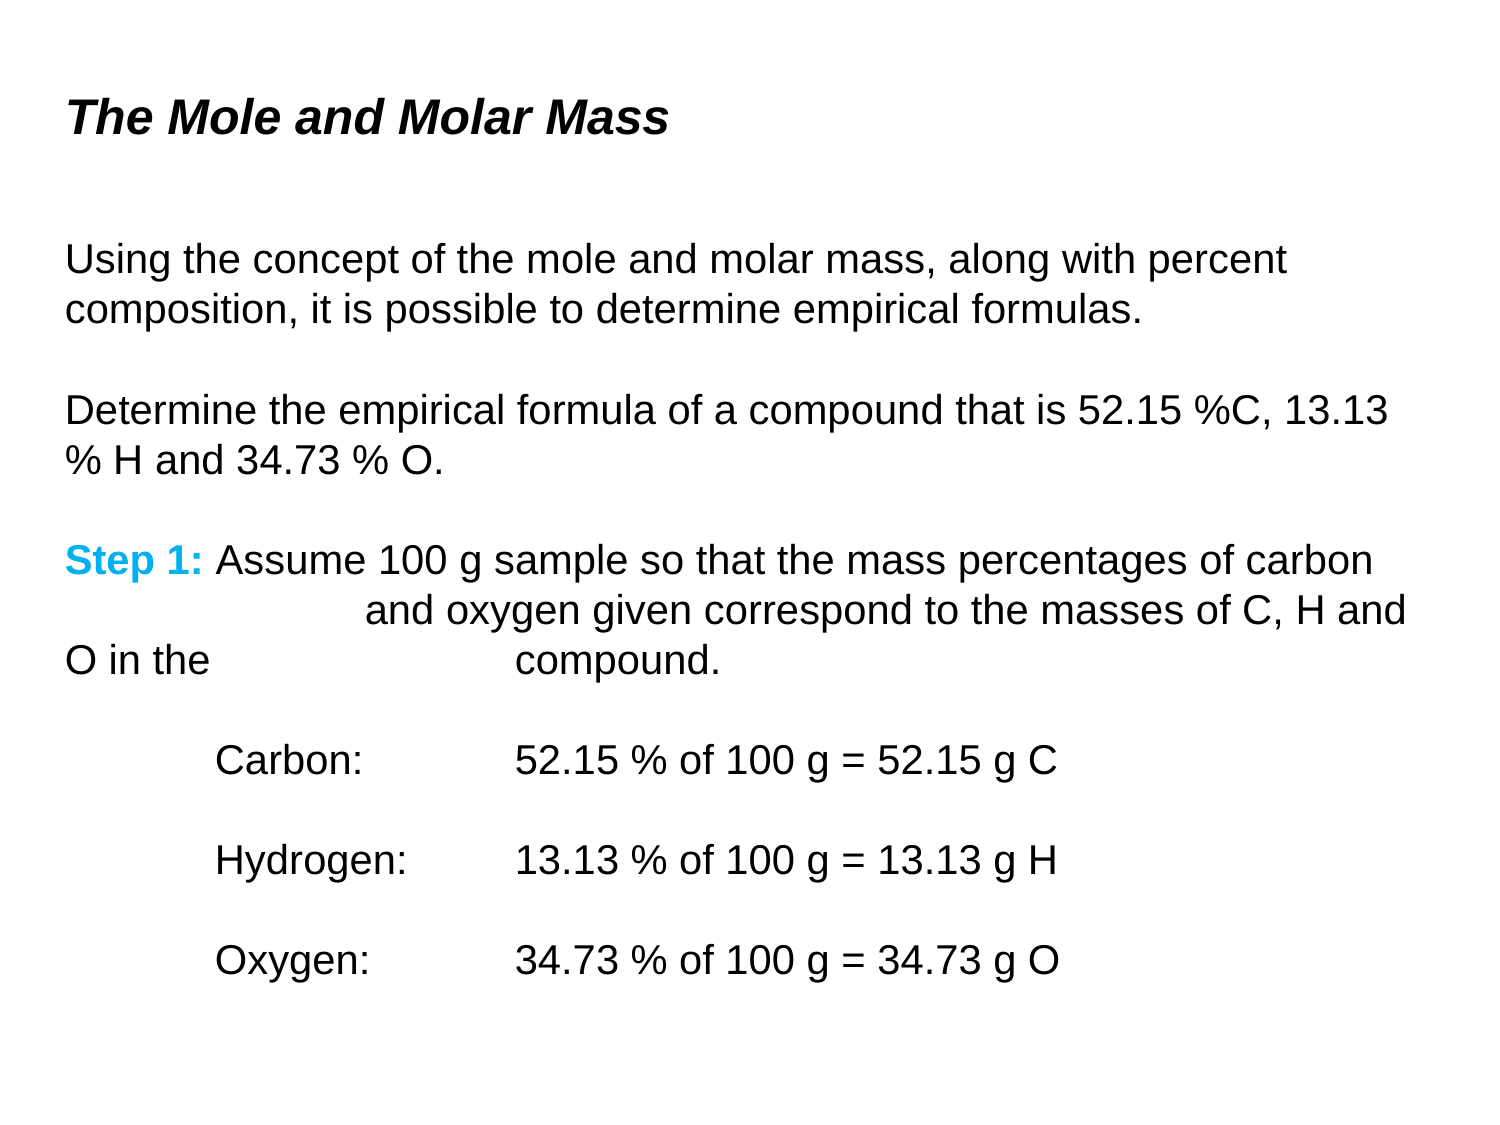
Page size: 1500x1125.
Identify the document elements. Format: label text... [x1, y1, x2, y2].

title The Mole and Molar Mass [50, 2, 1325, 224]
text_box Using the concept of the mole and molar mass, along with percent composition, it is possible to determine empirical formulas. Determine the empirical formula of a compound that is 52.15 %C, 13.13 % H and 34.73 % O. Step 1: Assume 100 g sample so that the mass percentages of carbon and oxygen given correspond to the masses of C, H and O in the compound. Carbon: 52.15 % of 100 g = 52.15 g C Hydrogen: 13.13 % of 100 g = 13.13 g H Oxygen: 34.73 % of 100 g = 34.73 g O [50, 224, 1450, 1040]
